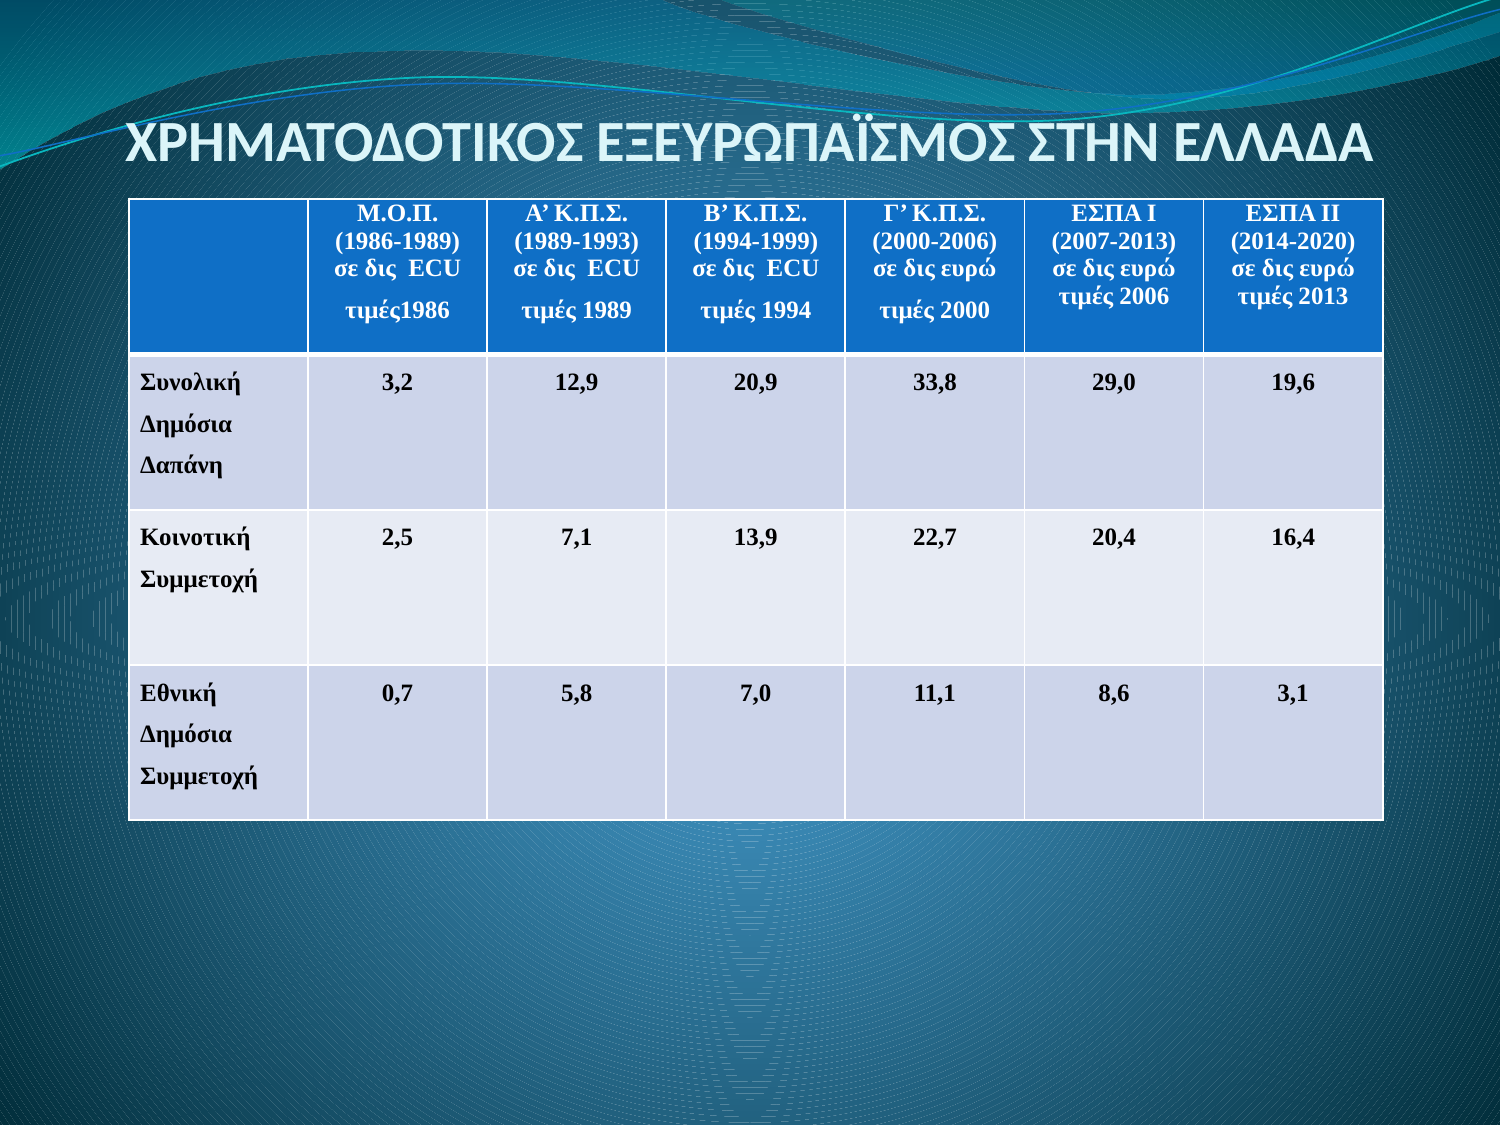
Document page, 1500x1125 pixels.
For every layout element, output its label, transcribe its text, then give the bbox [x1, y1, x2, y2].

table_cell 20,9 [667, 357, 844, 509]
table_cell 5,8 [488, 666, 665, 819]
table_cell 20,4 [1025, 511, 1203, 664]
table_cell 0,7 [309, 666, 486, 819]
table_cell 3,1 [1204, 666, 1382, 819]
table_cell 11,1 [846, 666, 1024, 819]
table_header ΕΣΠΑ Ι (2007-2013) σε δις ευρώ τιμές 2006 [1025, 200, 1203, 352]
table_header [130, 200, 307, 352]
table_cell Κοινοτική Συμμετοχή [130, 511, 307, 664]
list [74, 160, 1426, 1038]
table_cell 16,4 [1204, 511, 1382, 664]
table_cell 7,0 [667, 666, 844, 819]
table_cell 22,7 [846, 511, 1024, 664]
title ΧΡΗΜΑΤΟΔΟΤΙΚΟΣ ΕΞΕΥΡΩΠΑΪΣΜΟΣ ΣΤΗΝ ΕΛΛΑΔΑ [74, 0, 1426, 160]
table_cell 29,0 [1025, 357, 1203, 509]
table_header Μ.Ο.Π. (1986-1989) σε δις ECU τιμές1986 [309, 200, 486, 352]
table_cell 13,9 [667, 511, 844, 664]
table_cell 8,6 [1025, 666, 1203, 819]
table_cell 7,1 [488, 511, 665, 664]
table_header Β’ Κ.Π.Σ. (1994-1999) σε δις ECU τιμές 1994 [667, 200, 844, 352]
table_cell 2,5 [309, 511, 486, 664]
table_header ΕΣΠΑ ΙΙ (2014-2020) σε δις ευρώ τιμές 2013 [1204, 200, 1382, 352]
table_header Γ’ Κ.Π.Σ. (2000-2006) σε δις ευρώ τιμές 2000 [846, 200, 1024, 352]
table_cell Συνολική Δημόσια Δαπάνη [130, 357, 307, 509]
table_header Α’ Κ.Π.Σ. (1989-1993) σε δις ECU τιμές 1989 [488, 200, 665, 352]
table_cell 19,6 [1204, 357, 1382, 509]
table_cell 3,2 [309, 357, 486, 509]
table_cell 12,9 [488, 357, 665, 509]
table_cell Εθνική Δημόσια Συμμετοχή [130, 666, 307, 819]
table_cell 33,8 [846, 357, 1024, 509]
